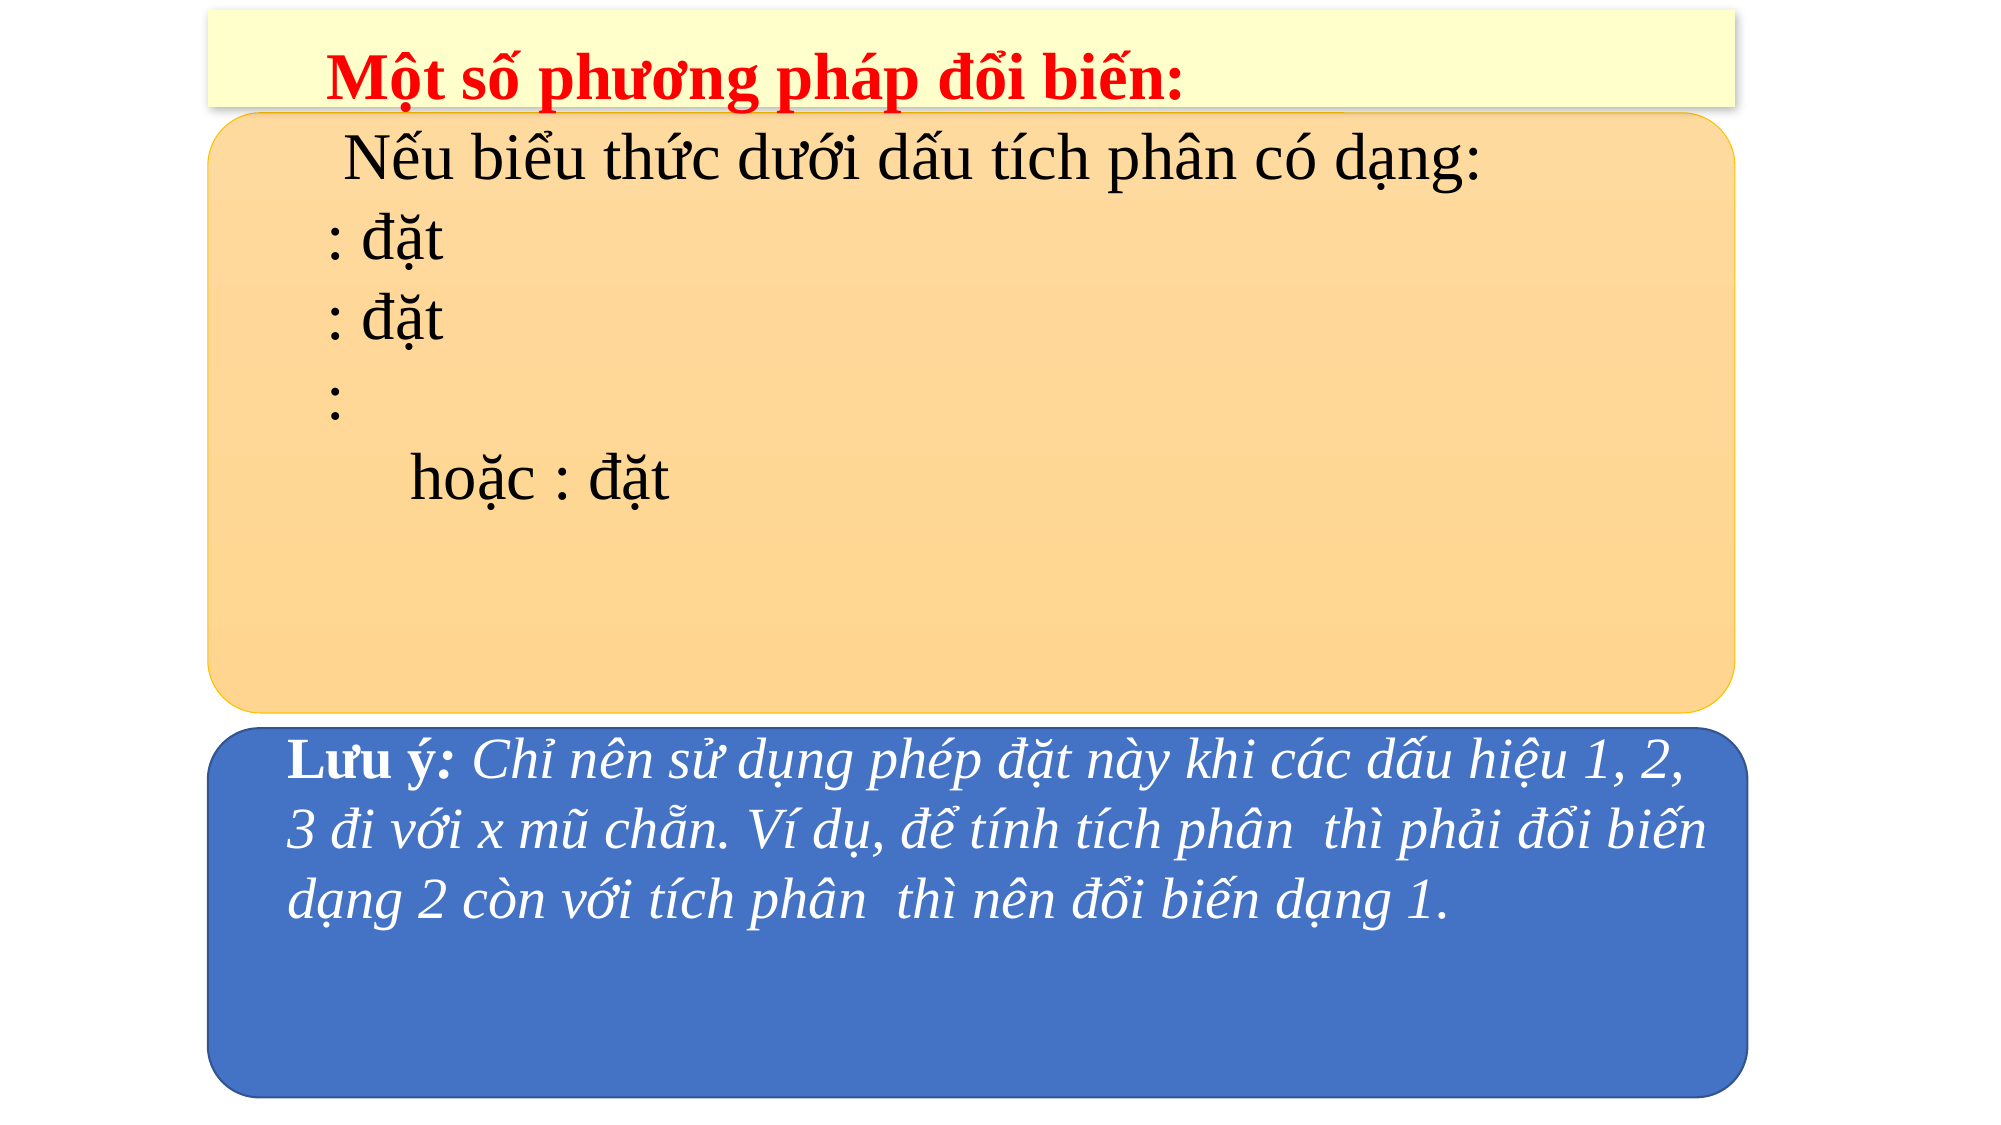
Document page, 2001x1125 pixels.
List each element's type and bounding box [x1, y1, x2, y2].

text_box [206, 727, 1749, 1099]
text_box [207, 9, 1735, 107]
text_box [207, 118, 1736, 714]
